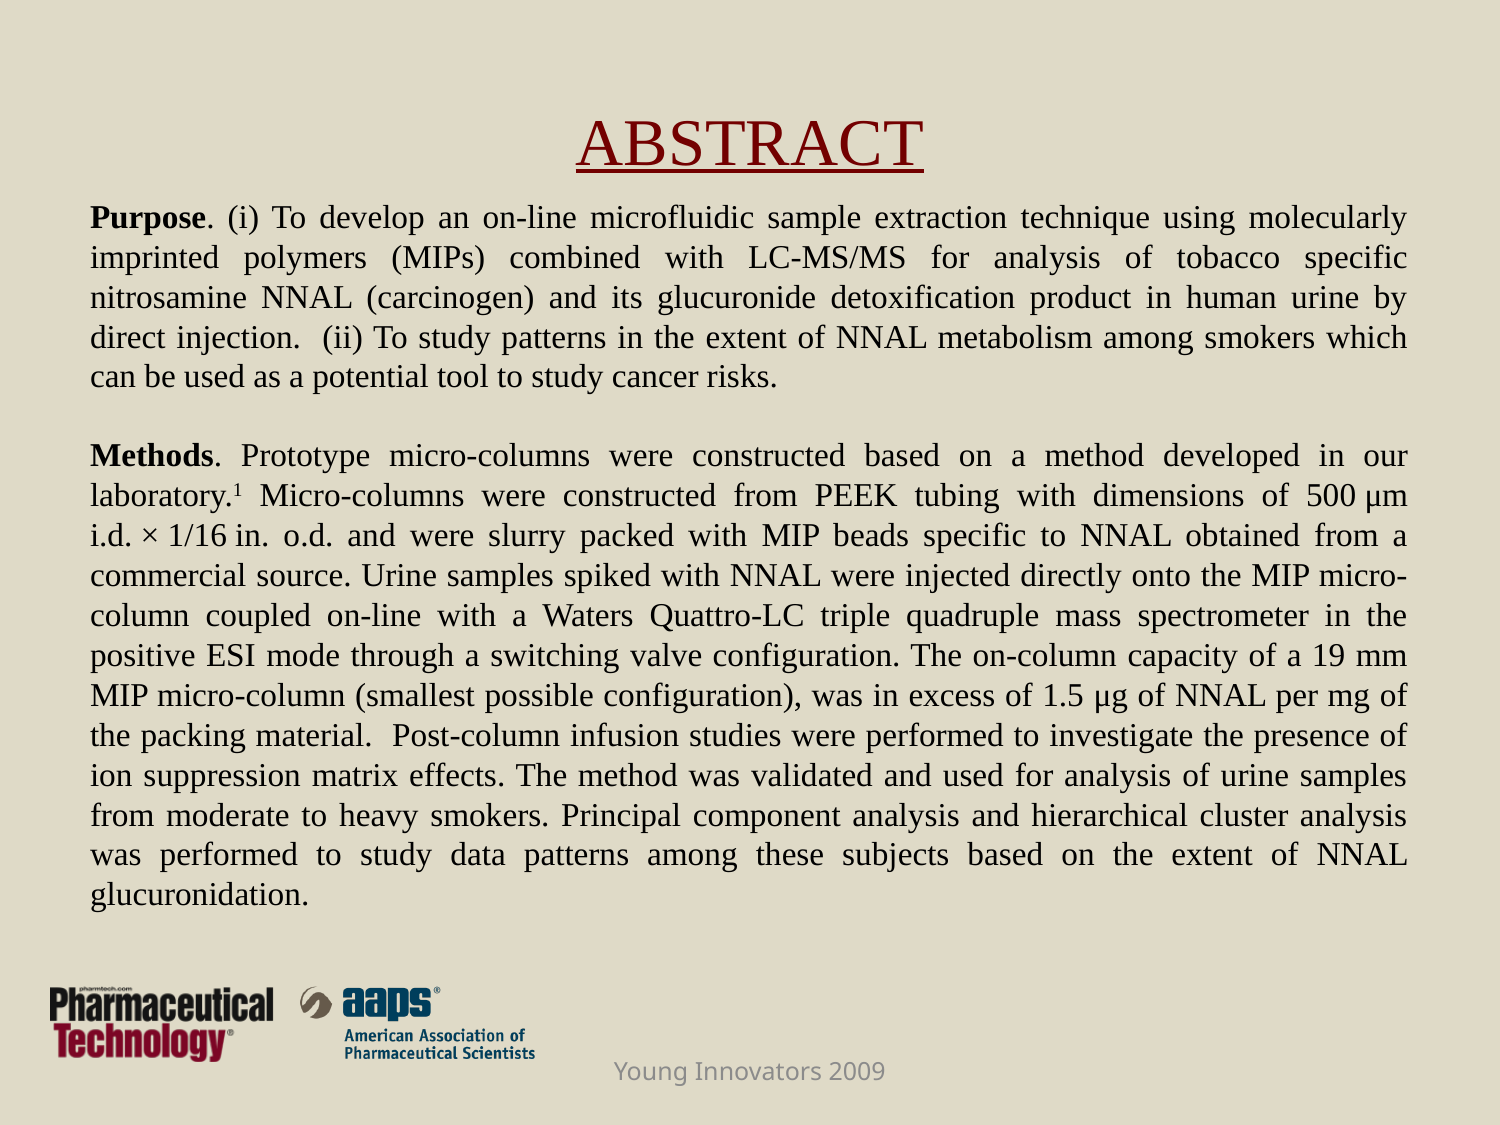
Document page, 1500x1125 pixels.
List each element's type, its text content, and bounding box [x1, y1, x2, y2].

title Abstract [75, 45, 1425, 187]
picture [299, 986, 535, 1059]
picture [49, 986, 275, 1062]
footer Young Innovators 2009 [512, 1042, 988, 1103]
list Purpose. (i) To develop an on-line microfluidic sample extraction technique using molecularly imprinted polymers (MIPs) combined with LC-MS/MS for analysis of tobacco specific nitrosamine NNAL (carcinogen) and its glucuronide detoxification product in human urine by direct injection. (ii) To study patterns in the extent of NNAL metabolism among smokers which can be used as a potential tool to study cancer risks. Methods. Prototype micro-columns were constructed based on a method developed in our laboratory.1 Micro-columns were constructed from PEEK tubing with dimensions of 500 μm i.d. × 1/16 in. o.d. and were slurry packed with MIP beads specific to NNAL obtained from a commercial source. Urine samples spiked with NNAL were injected directly onto the MIP micro-column coupled on-line with a Waters Quattro-LC triple quadruple mass spectrometer in the positive ESI mode through a switching valve configuration. The on-column capacity of a 19 mm MIP micro-column (smallest possible configuration), was in excess of 1.5 μg of NNAL per mg of the packing material. Post-column infusion studies were performed to investigate the presence of ion suppression matrix effects. The method was validated and used for analysis of urine samples from moderate to heavy smokers. Principal component analysis and hierarchical cluster analysis was performed to study data patterns among these subjects based on the extent of NNAL glucuronidation. [75, 187, 1425, 930]
